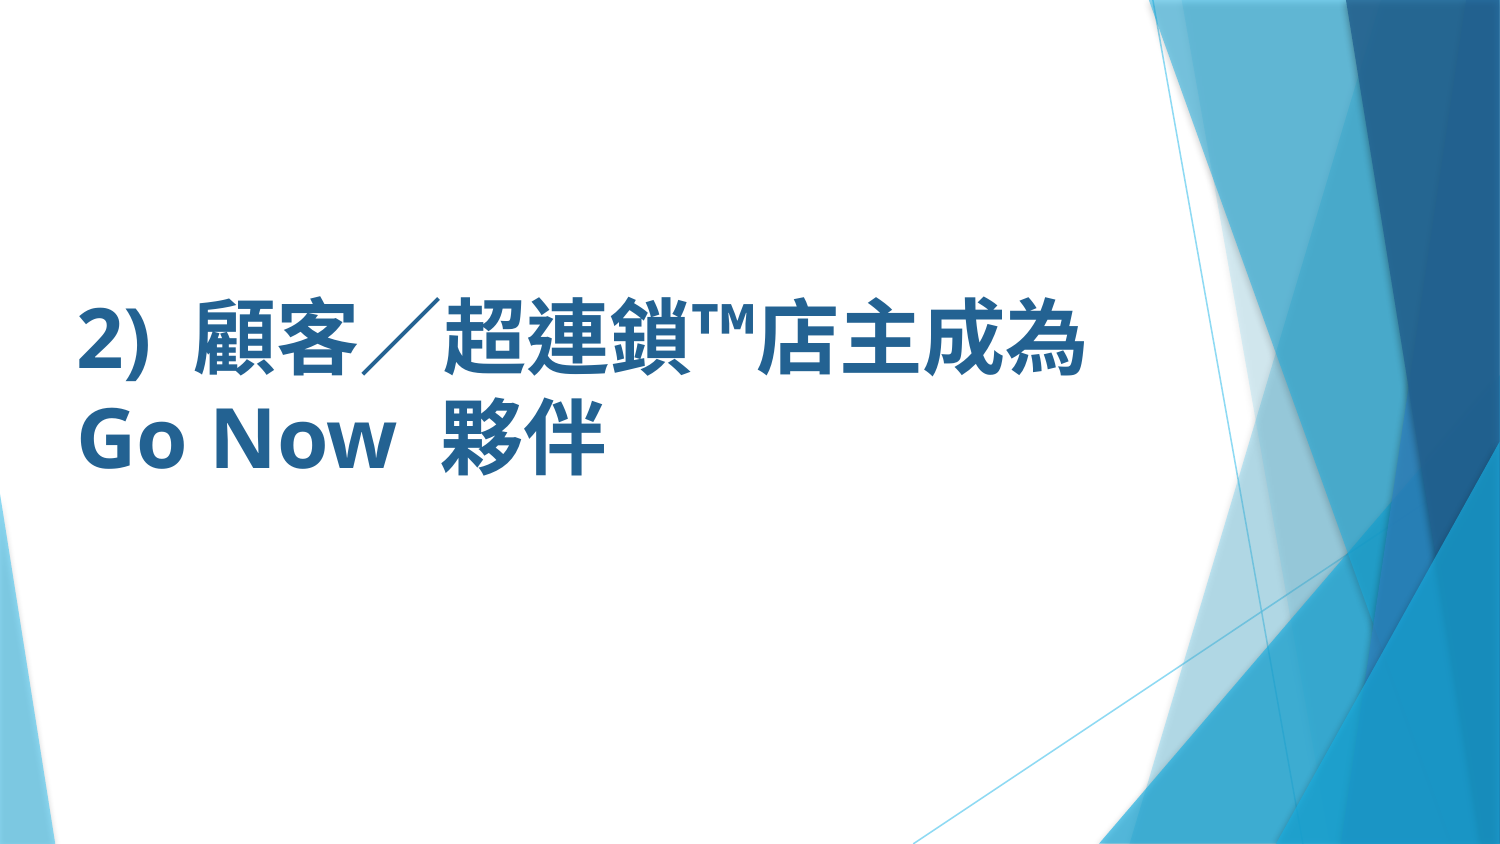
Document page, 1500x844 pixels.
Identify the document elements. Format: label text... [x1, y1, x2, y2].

title 2) 顧客／超連鎖™店主成為Go Now 夥伴 [64, 280, 1176, 443]
